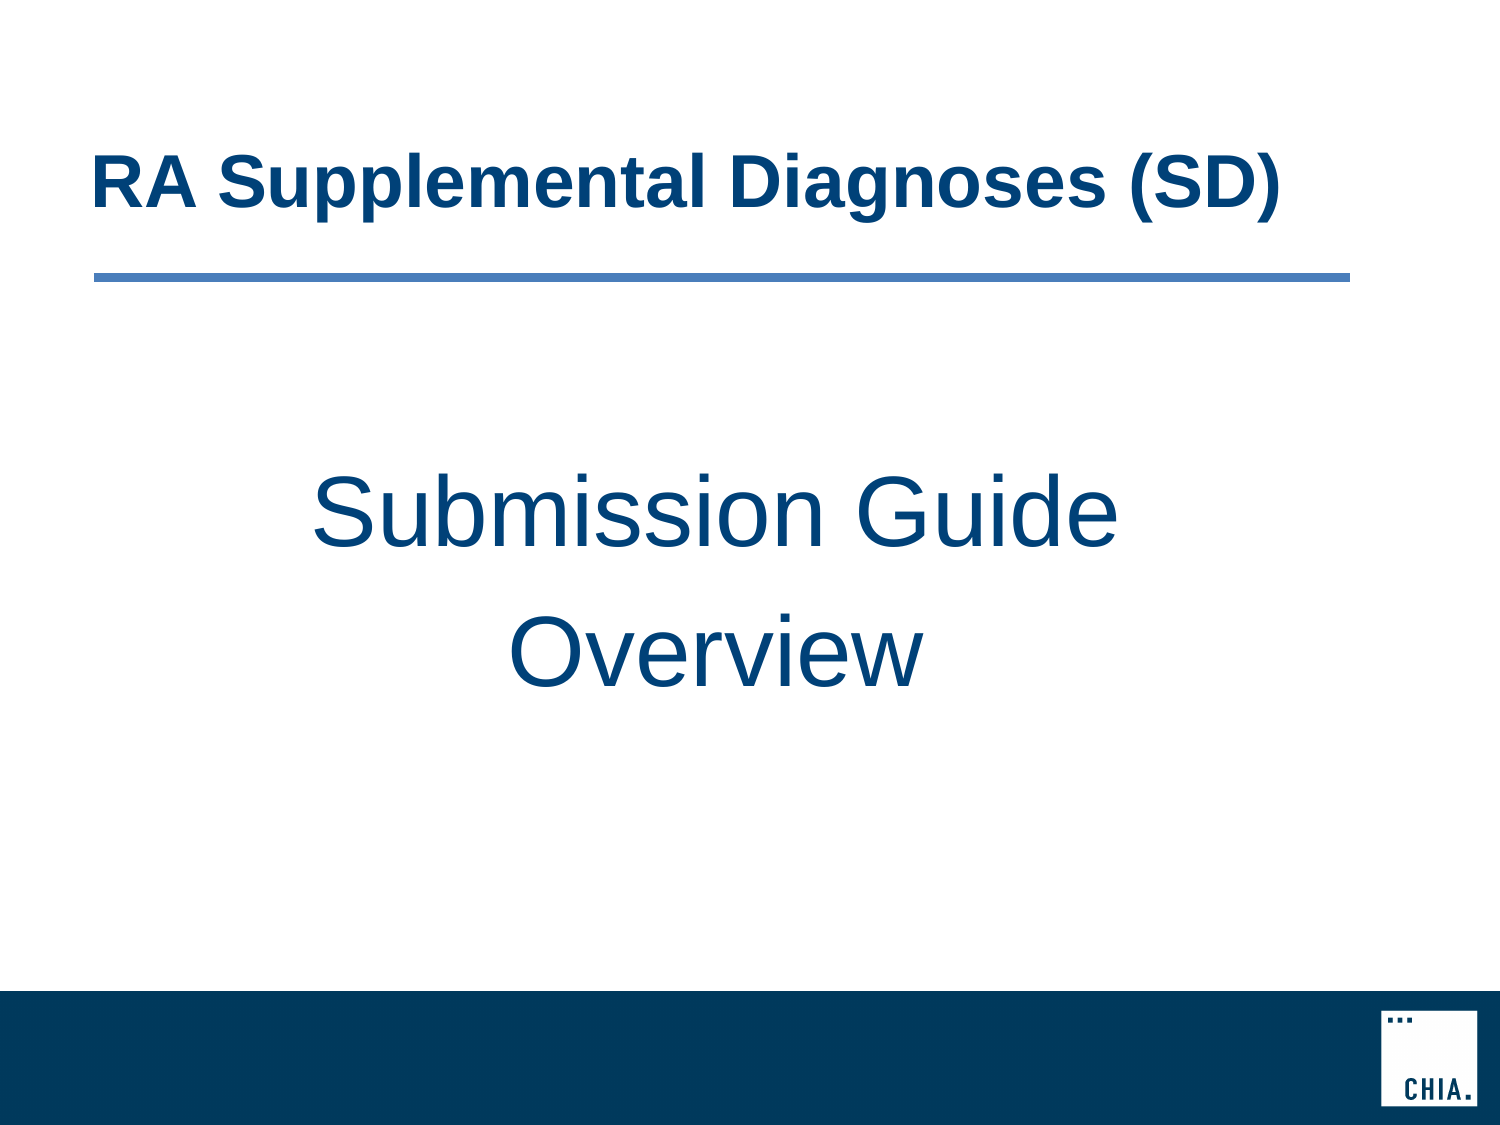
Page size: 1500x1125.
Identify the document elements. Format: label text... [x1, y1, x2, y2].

picture [0, 991, 1500, 1125]
title RA Supplemental Diagnoses (SD) [75, 93, 1351, 261]
subtitle Submission Guide Overview [79, 310, 1353, 987]
